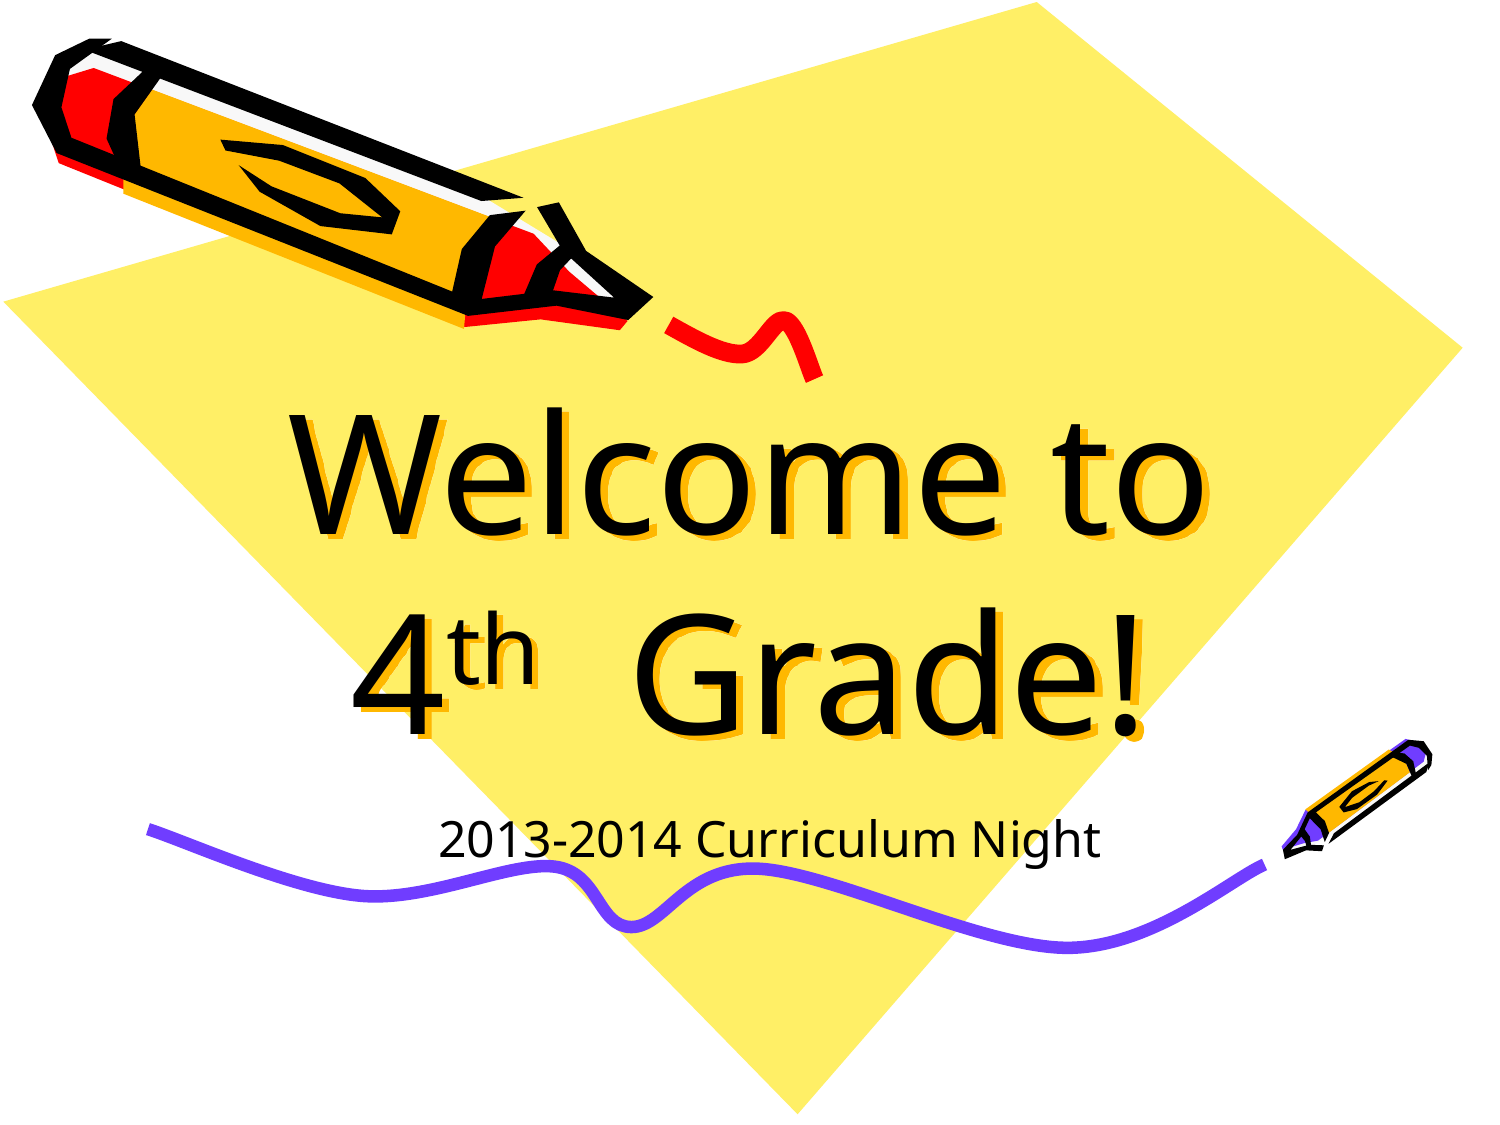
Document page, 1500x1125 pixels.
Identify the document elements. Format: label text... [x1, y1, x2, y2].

subtitle 2013-2014 Curriculum Night [274, 799, 1265, 865]
title Welcome to 4th Grade! [224, 387, 1276, 776]
